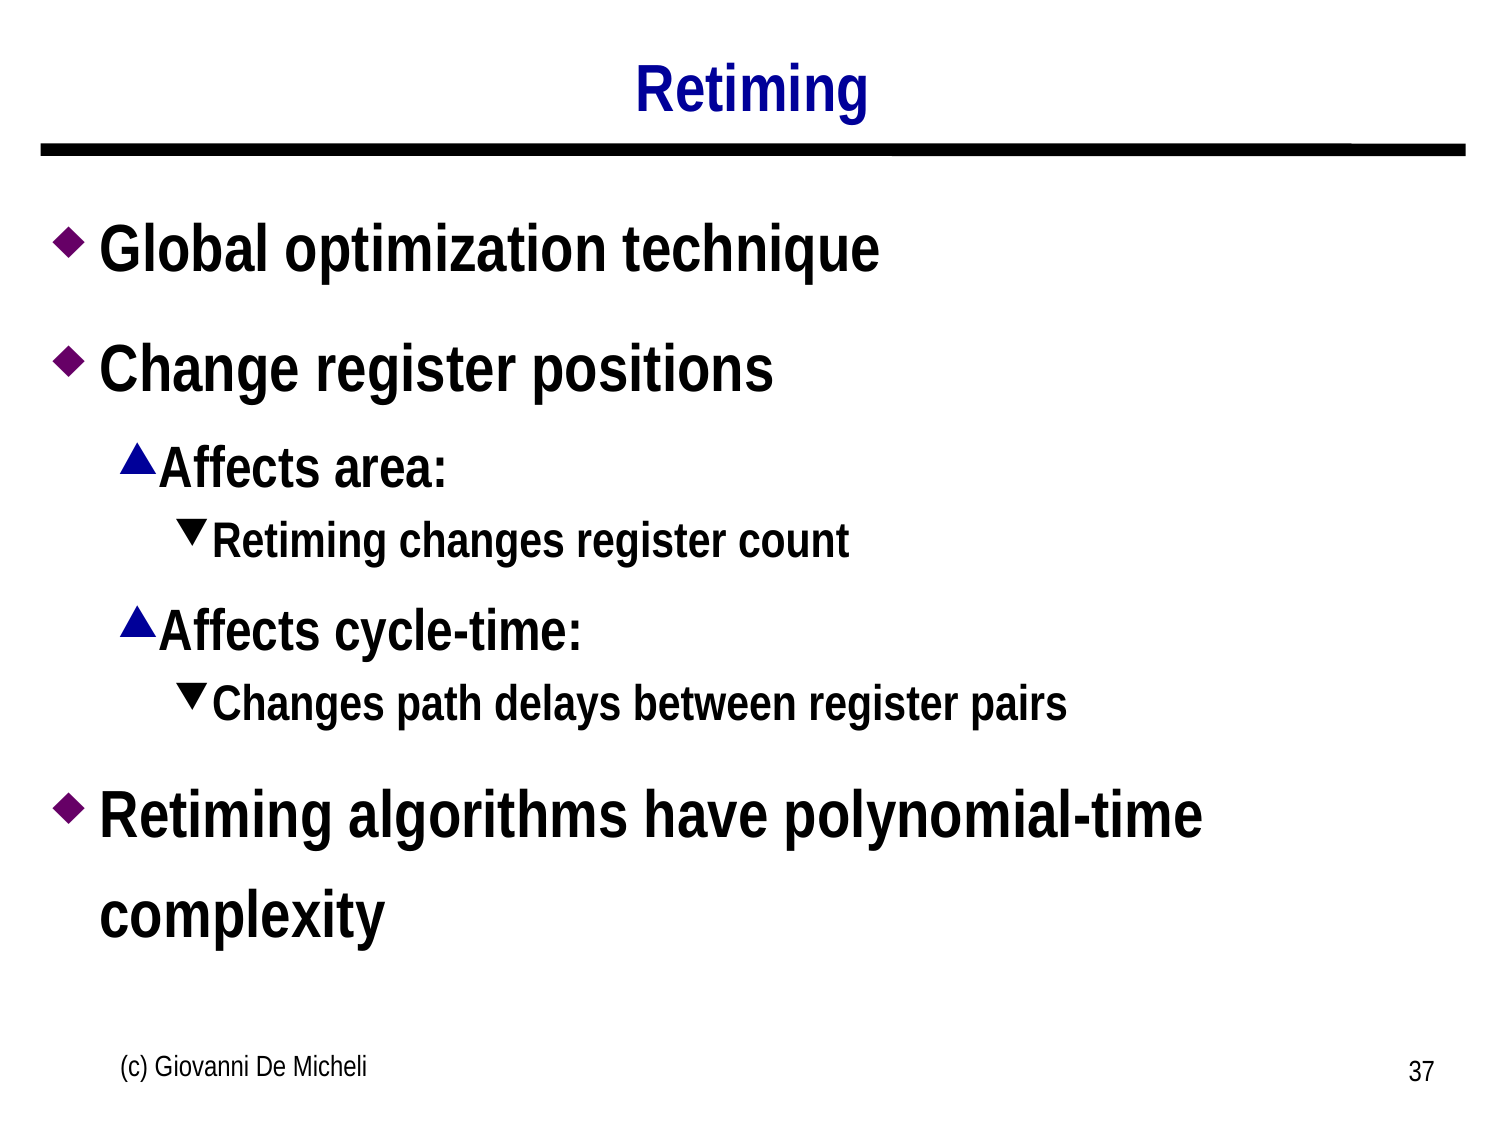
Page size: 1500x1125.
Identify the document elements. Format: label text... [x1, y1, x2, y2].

title Retiming [39, 33, 1467, 146]
slide_number 37 [1100, 1044, 1450, 1123]
list Global optimization technique Change register positions Affects area: Retiming changes register count Affects cycle-time: Changes path delays between register pairs Retiming algorithms have polynomial-time complexity [37, 177, 1465, 1032]
footer (c) Giovanni De Micheli [6, 1040, 482, 1119]
